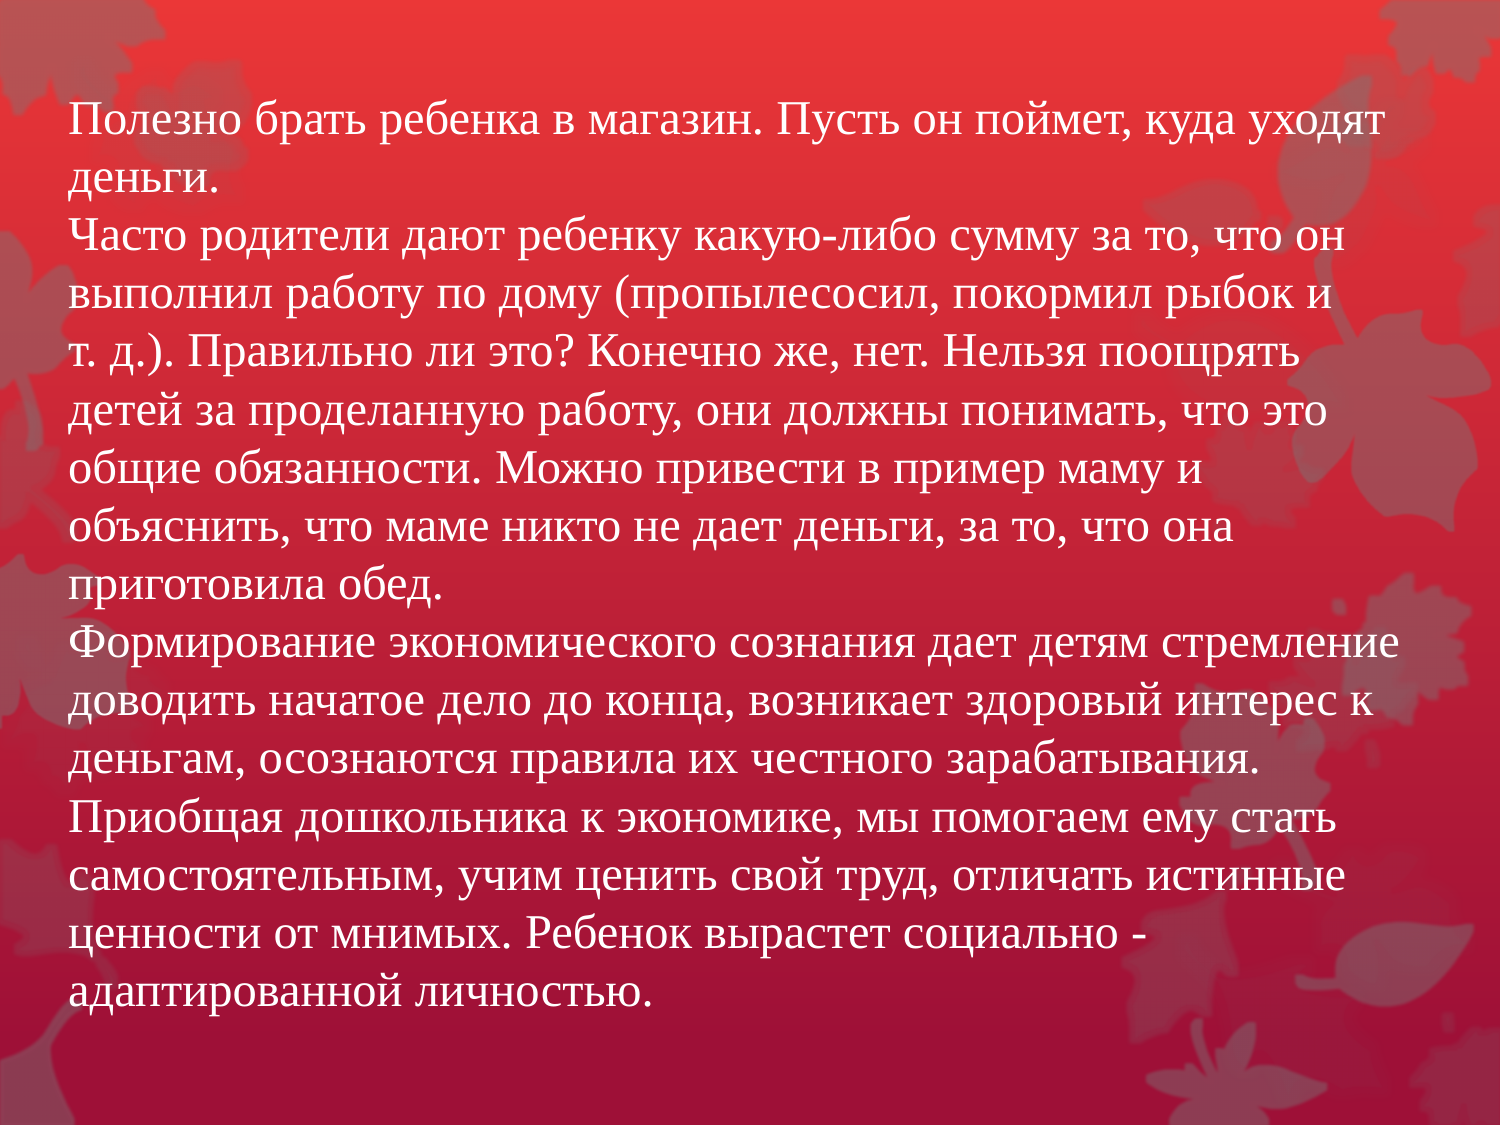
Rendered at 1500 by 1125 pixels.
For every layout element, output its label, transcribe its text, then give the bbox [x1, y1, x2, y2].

list Полезно брать ребенка в магазин. Пусть он поймет, куда уходят деньги. Часто родители дают ребенку какую-либо сумму за то, что он выполнил работу по дому (пропылесосил, покормил рыбок и т. д.). Правильно ли это? Конечно же, нет. Нельзя поощрять детей за проделанную работу, они должны понимать, что это общие обязанности. Можно привести в пример маму и объяснить, что маме никто не дает деньги, за то, что она приготовила обед. Формирование экономического сознания дает детям стремление доводить начатое дело до конца, возникает здоровый интерес к деньгам, осознаются правила их честного зарабатывания. Приобщая дошкольника к экономике, мы помогаем ему стать самостоятельным, учим ценить свой труд, отличать истинные ценности от мнимых. Ребенок вырастет социально - адаптированной личностью. [53, 78, 1425, 1071]
